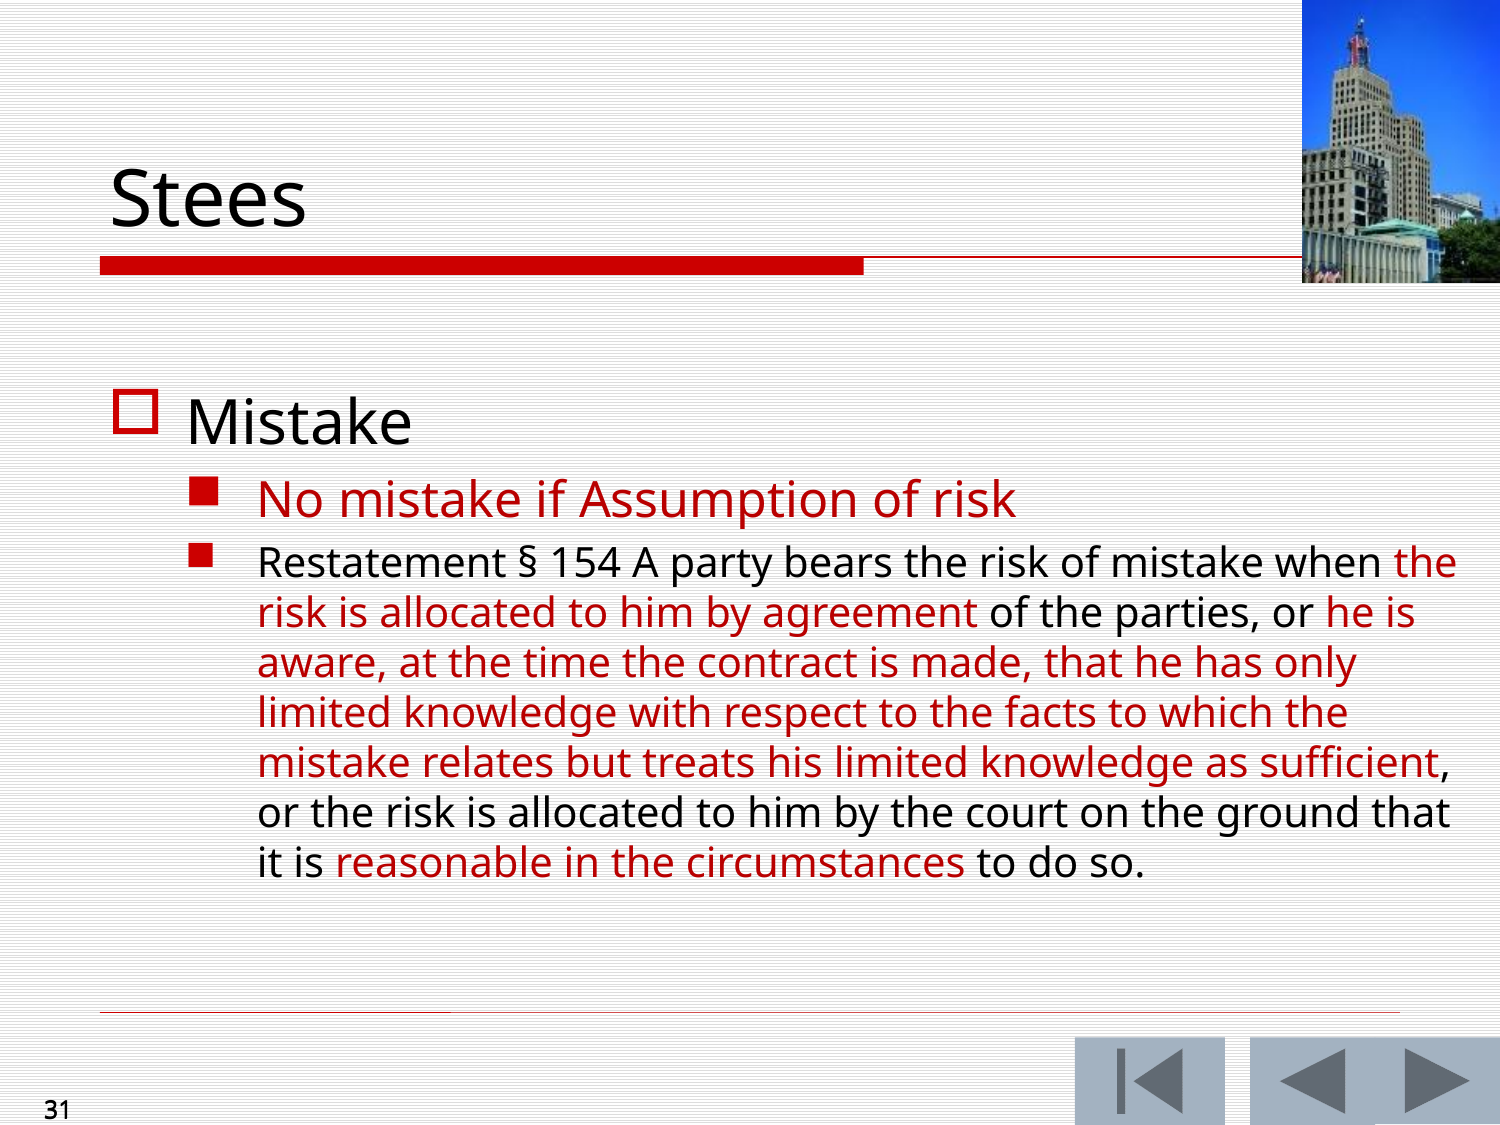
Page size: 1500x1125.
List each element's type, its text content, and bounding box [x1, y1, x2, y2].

list Mistake No mistake if Assumption of risk Restatement § 154 A party bears the risk of mistake when the risk is allocated to him by agreement of the parties, or he is aware, at the time the contract is made, that he has only limited knowledge with respect to the facts to which the mistake relates but treats his limited knowledge as sufficient, or the risk is allocated to him by the court on the ground that it is reasonable in the circumstances to do so. [92, 287, 1500, 1013]
text_box 31 [0, 1086, 88, 1125]
picture [1302, 0, 1500, 284]
title Stees [94, 50, 1297, 250]
